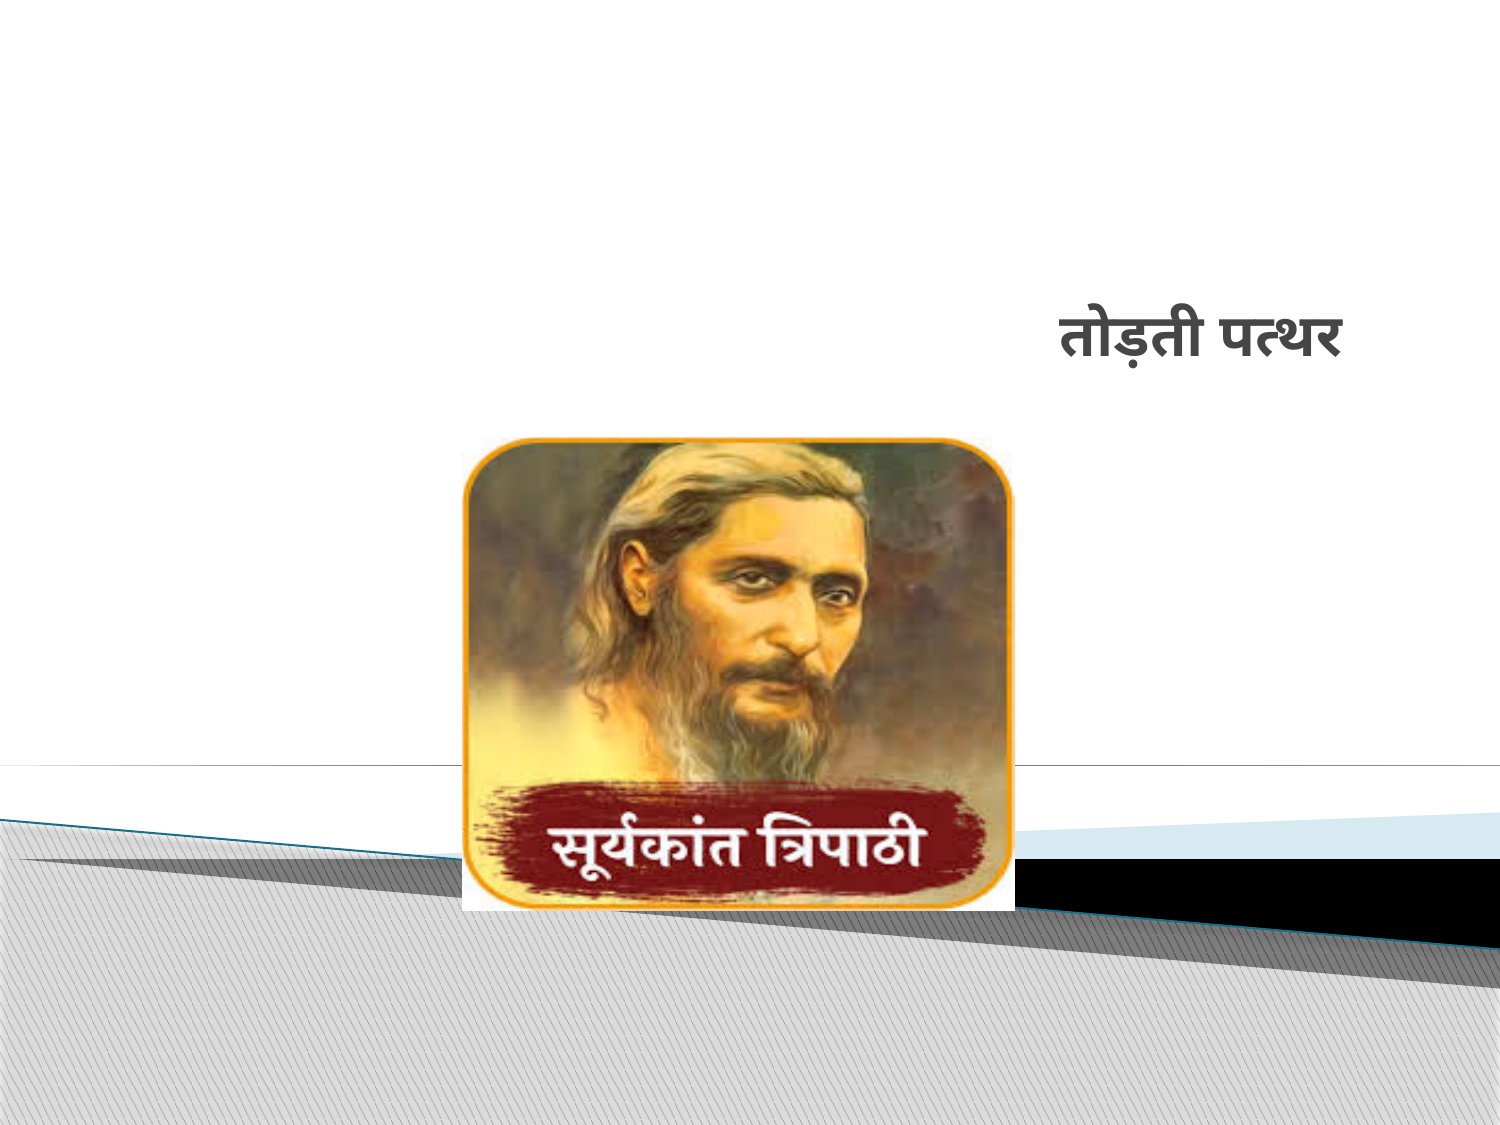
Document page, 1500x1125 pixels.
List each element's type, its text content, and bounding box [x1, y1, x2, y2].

subtitle [112, 592, 456, 790]
subtitle [1020, 592, 1388, 790]
title तोड़ती पत्थर [112, 287, 1388, 588]
picture [5, 437, 1500, 989]
